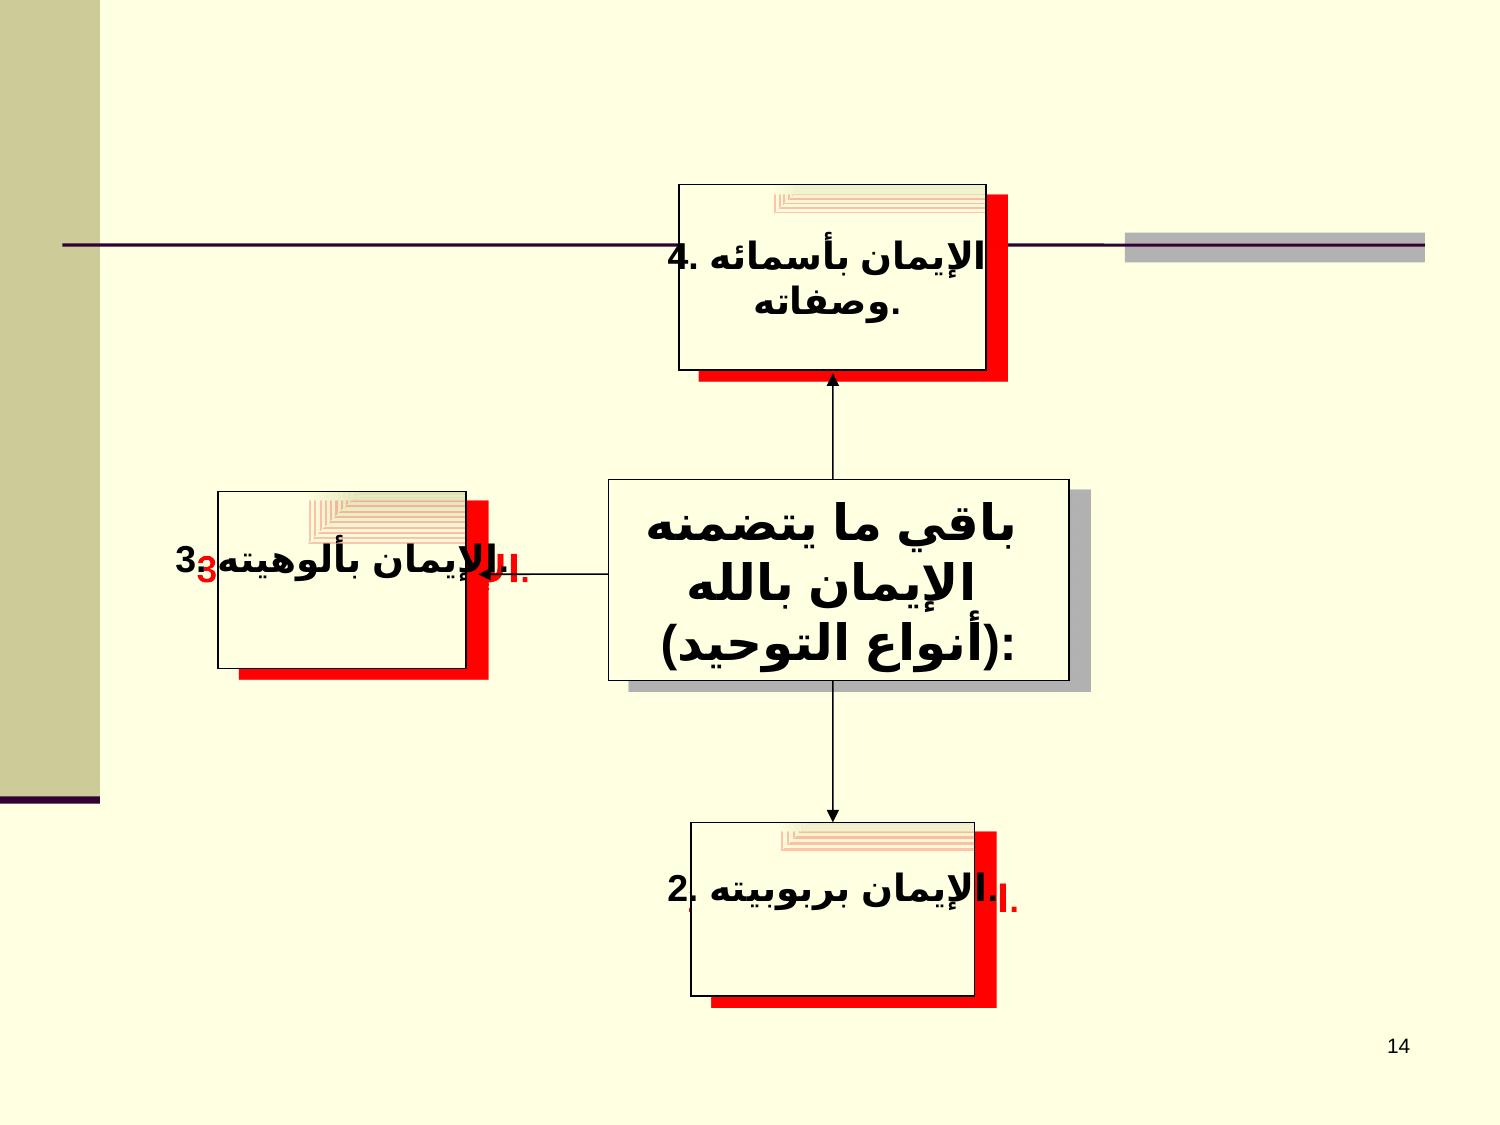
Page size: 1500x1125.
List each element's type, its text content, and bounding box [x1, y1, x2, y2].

text_box 4. الإيمان بأسمائه وصفاته. [678, 184, 987, 370]
text_box باقي ما يتضمنه الإيمان بالله (أنواع التوحيد): [608, 479, 1069, 681]
text_box [826, 680, 840, 823]
text_box [826, 373, 840, 480]
text_box 2. الإيمان بربوبيته. [690, 822, 975, 997]
slide_number 14 [1112, 1024, 1426, 1101]
text_box 3. الإيمان بألوهيته. [218, 491, 467, 669]
text_box [478, 568, 609, 581]
